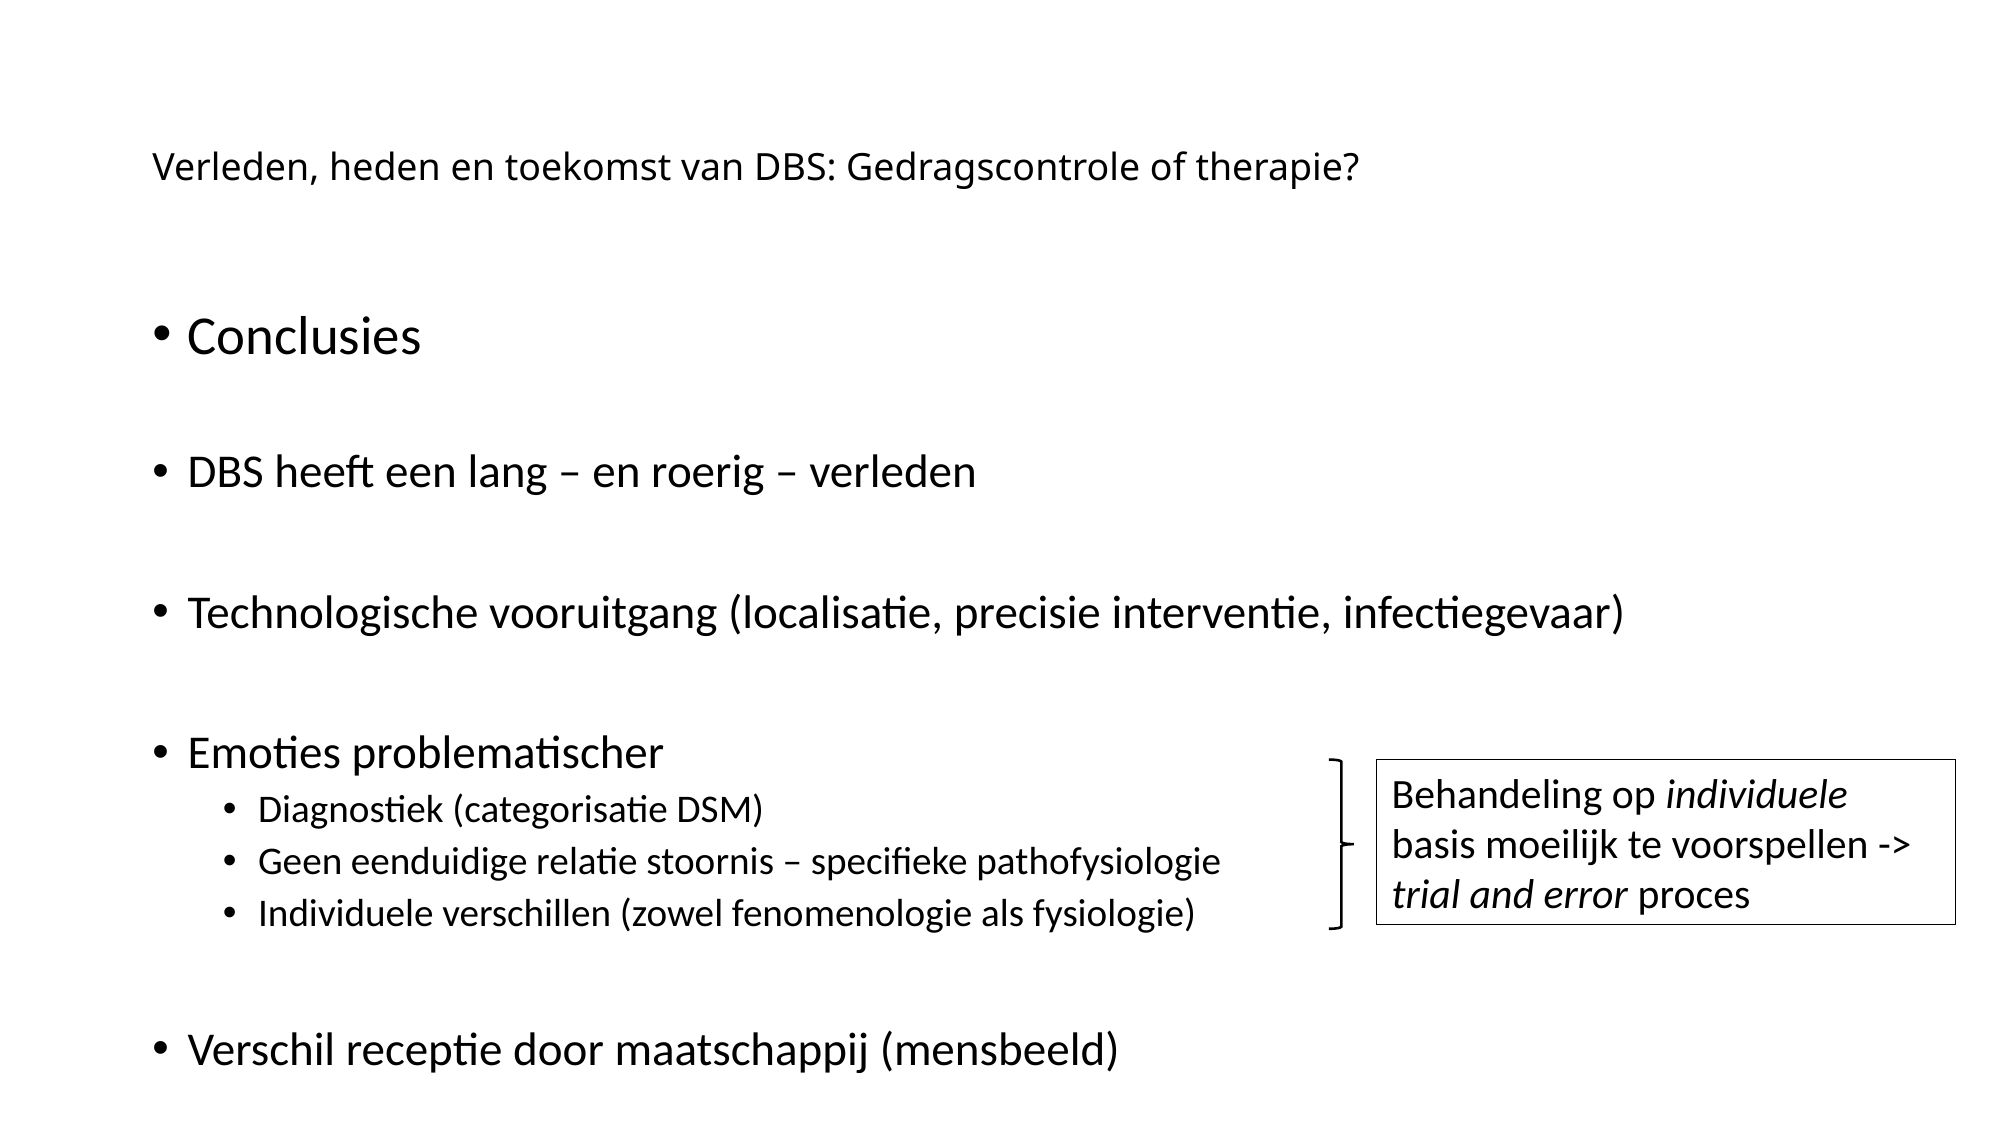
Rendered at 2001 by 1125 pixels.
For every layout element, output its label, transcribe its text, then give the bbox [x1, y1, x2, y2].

text_box [1328, 759, 1354, 930]
text_box Behandeling op individuele basis moeilijk te voorspellen -> trial and error proces [1376, 759, 1956, 925]
list Conclusies DBS heeft een lang – en roerig – verleden Technologische vooruitgang (localisatie, precisie interventie, infectiegevaar) Emoties problematischer Diagnostiek (categorisatie DSM) Geen eenduidige relatie stoornis – specifieke pathofysiologie Individuele verschillen (zowel fenomenologie als fysiologie) Verschil receptie door maatschappij (mensbeeld) [137, 299, 1863, 1092]
title Verleden, heden en toekomst van DBS: Gedragscontrole of therapie? [137, 59, 1863, 278]
